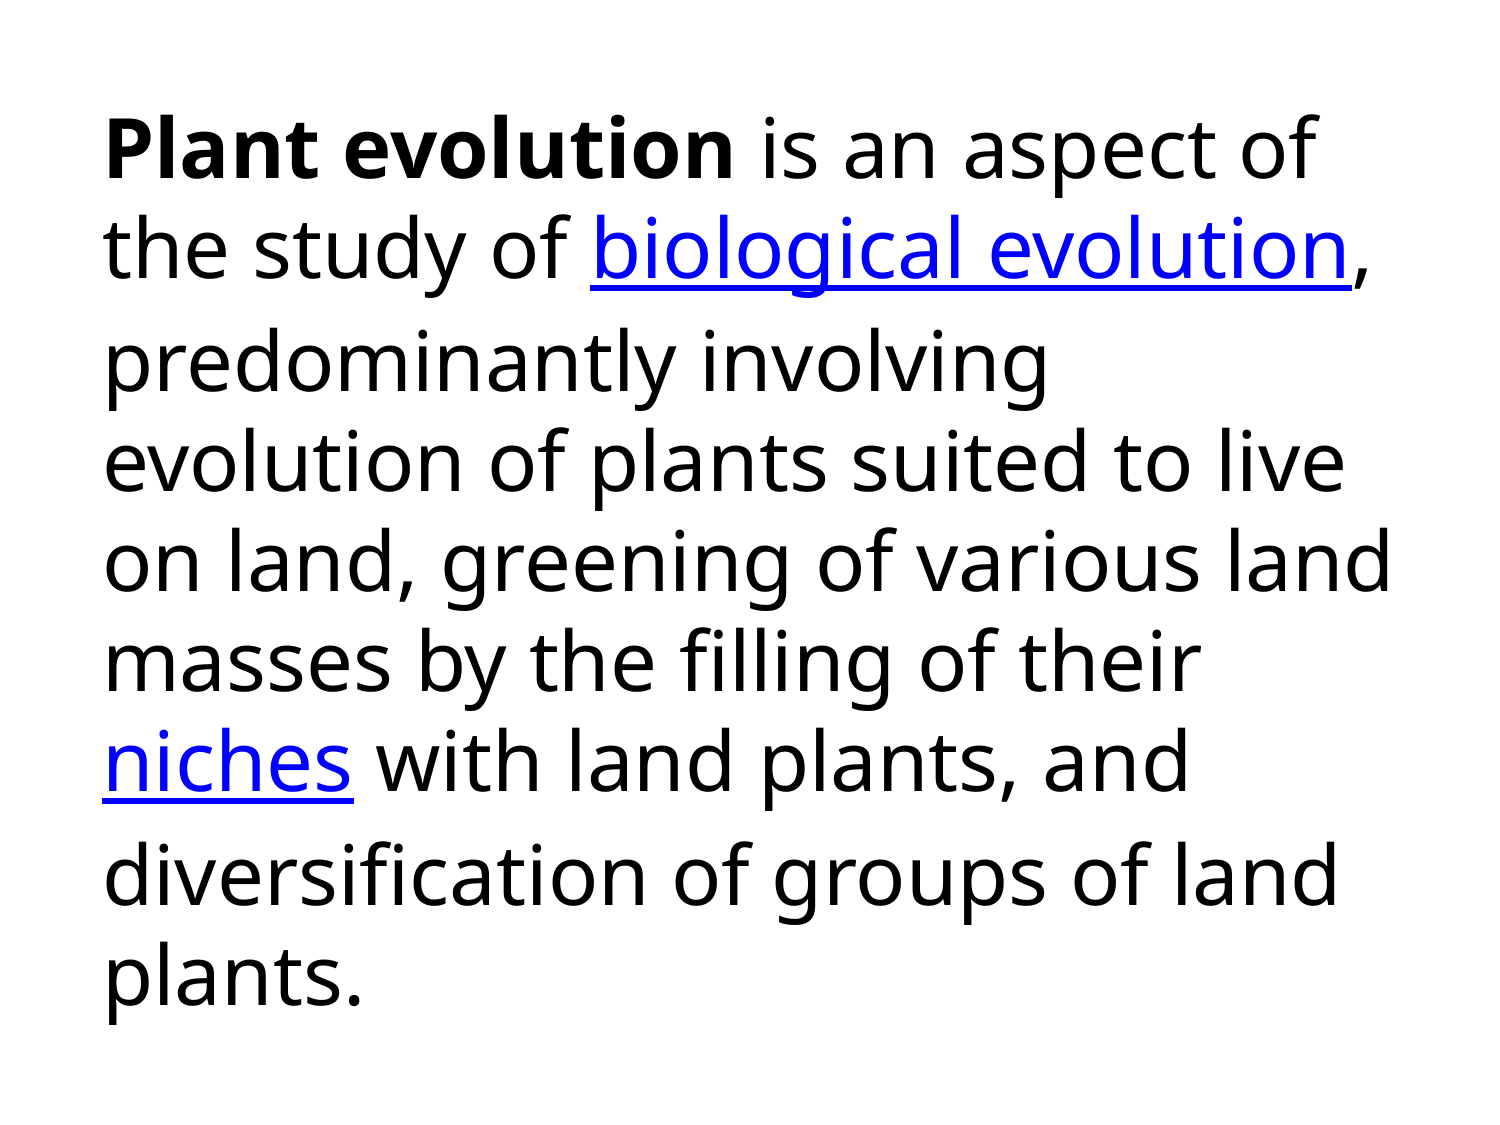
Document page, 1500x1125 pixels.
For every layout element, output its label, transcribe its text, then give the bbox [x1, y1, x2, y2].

text_box Plant evolution is an aspect of the study of biological evolution, predominantly involving evolution of plants suited to live on land, greening of various land masses by the filling of their niches with land plants, and diversification of groups of land plants. [87, 87, 1450, 1030]
